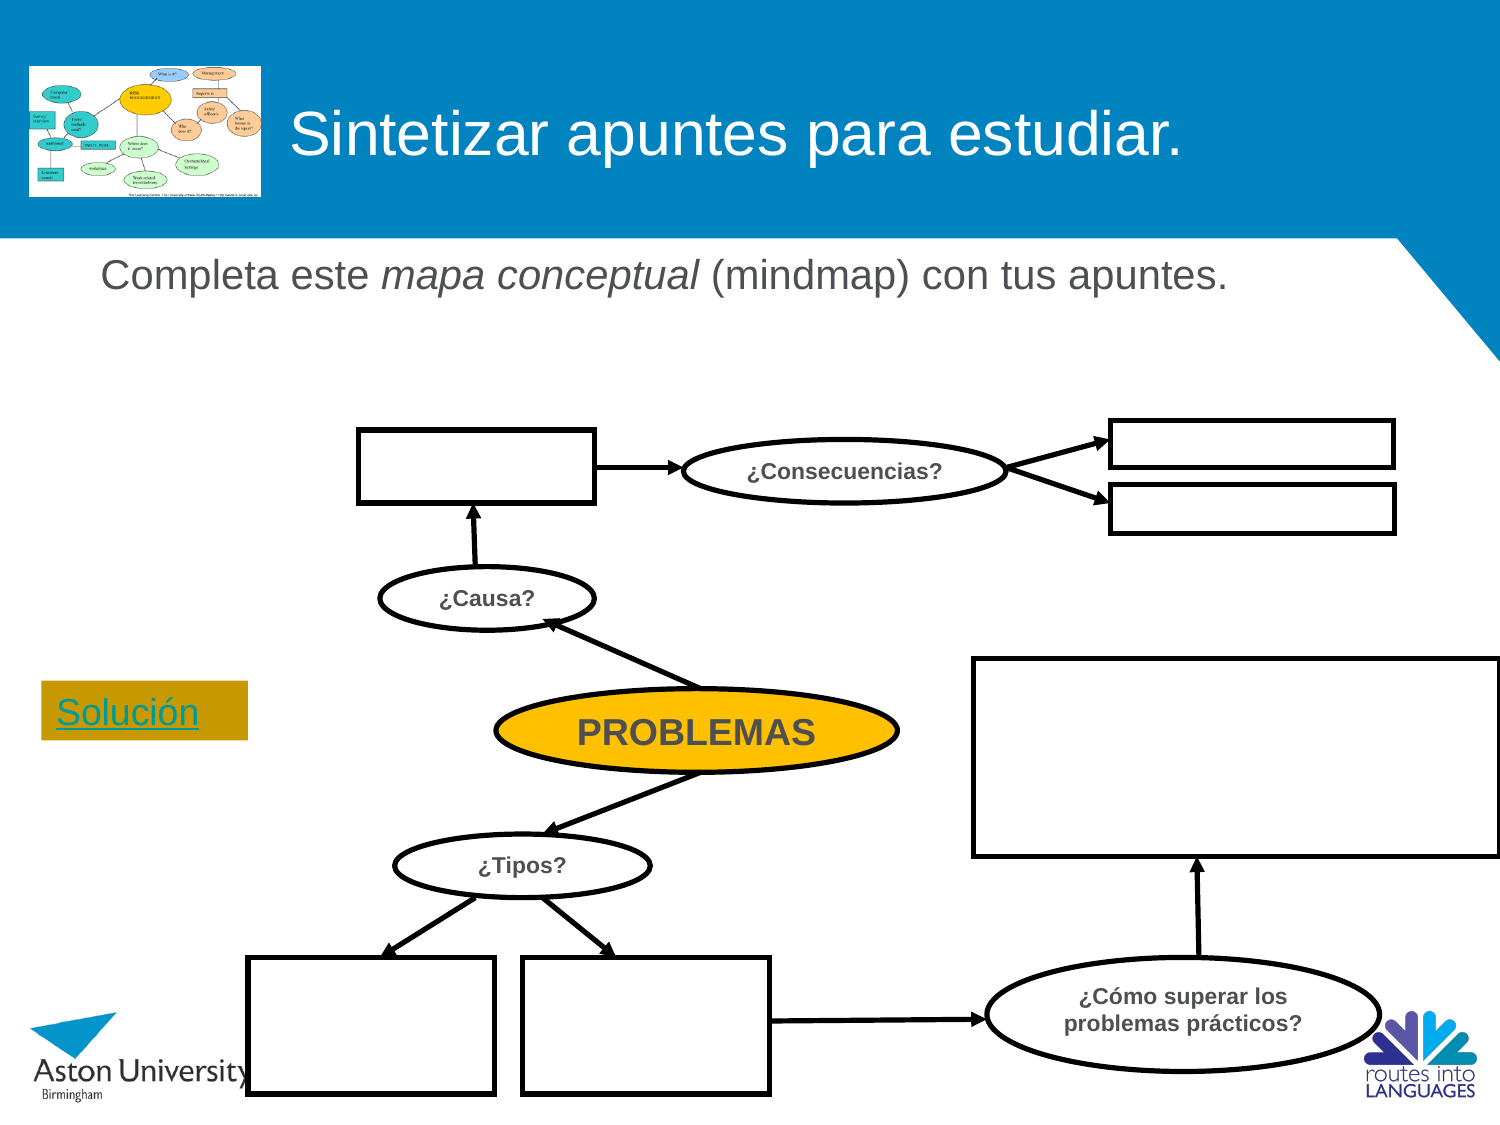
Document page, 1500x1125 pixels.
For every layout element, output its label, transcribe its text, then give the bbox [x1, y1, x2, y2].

picture [30, 67, 260, 196]
title Sintetizar apuntes para estudiar. [289, 92, 1398, 177]
list Completa este mapa conceptual (mindmap) con tus apuntes. [100, 243, 1390, 374]
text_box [247, 420, 1500, 1095]
picture [28, 1011, 253, 1103]
picture [1363, 1011, 1477, 1102]
text_box Solución [41, 680, 242, 741]
